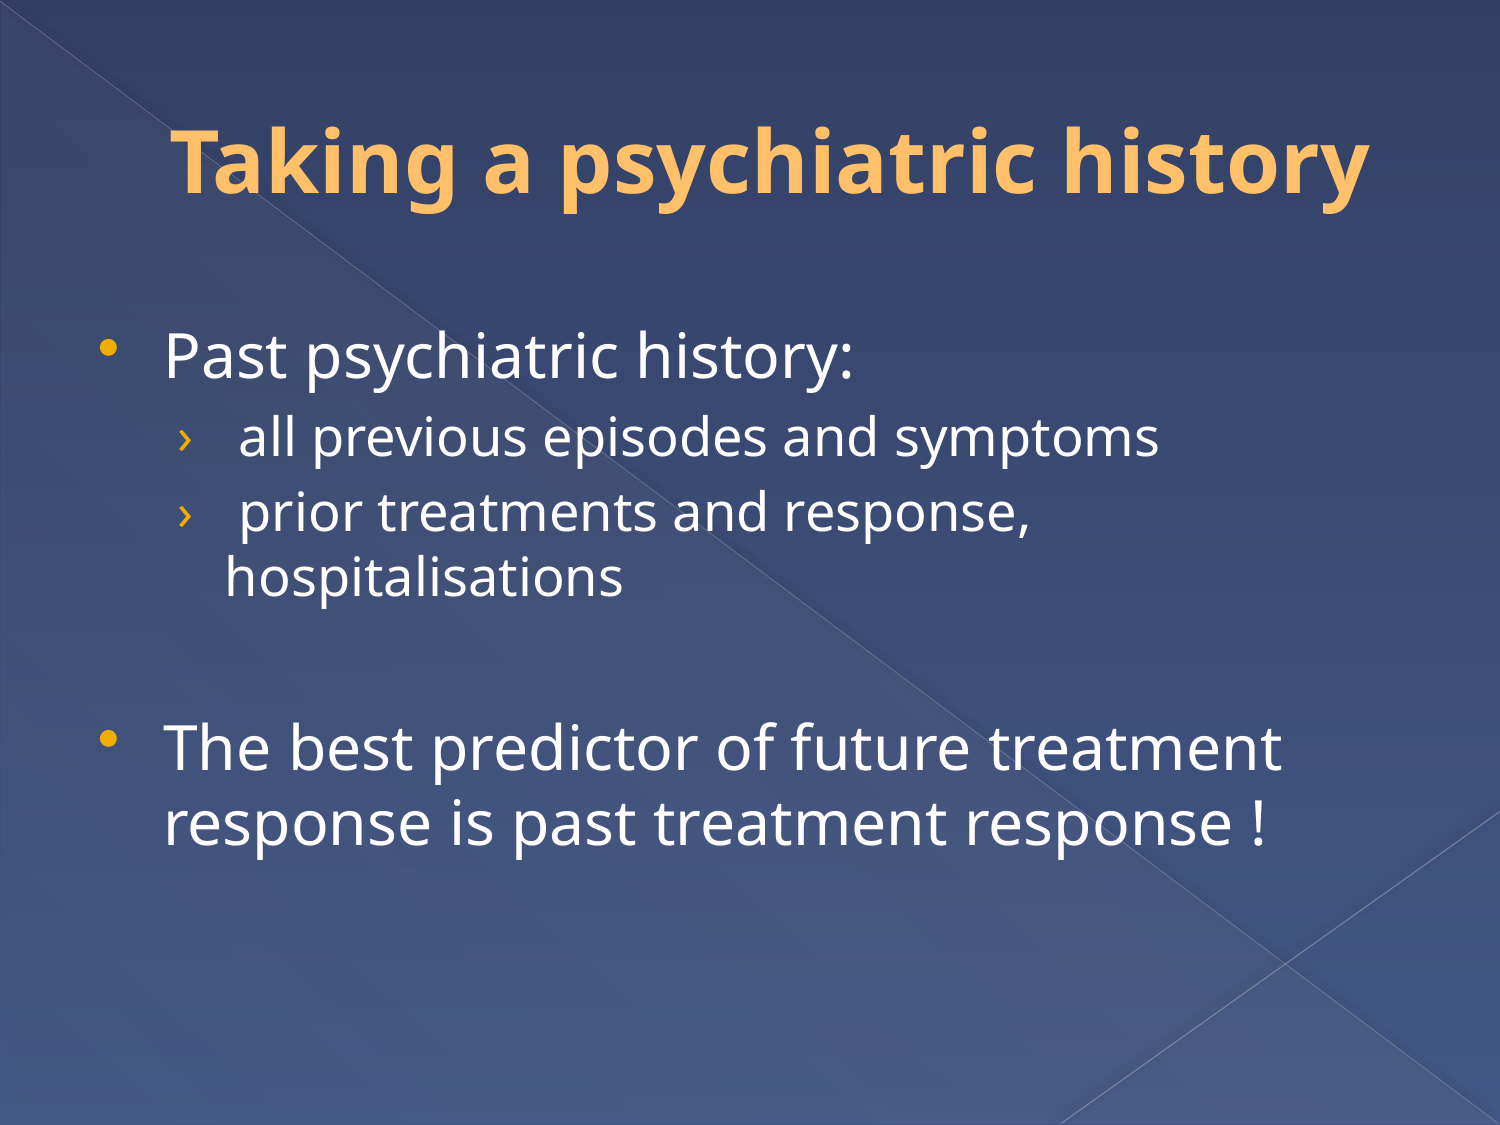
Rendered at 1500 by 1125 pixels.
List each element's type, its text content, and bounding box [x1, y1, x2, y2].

title Taking a psychiatric history [75, 43, 1425, 274]
list Past psychiatric history: all previous episodes and symptoms prior treatments and response, hospitalisations The best predictor of future treatment response is past treatment response ! [75, 308, 1425, 1059]
